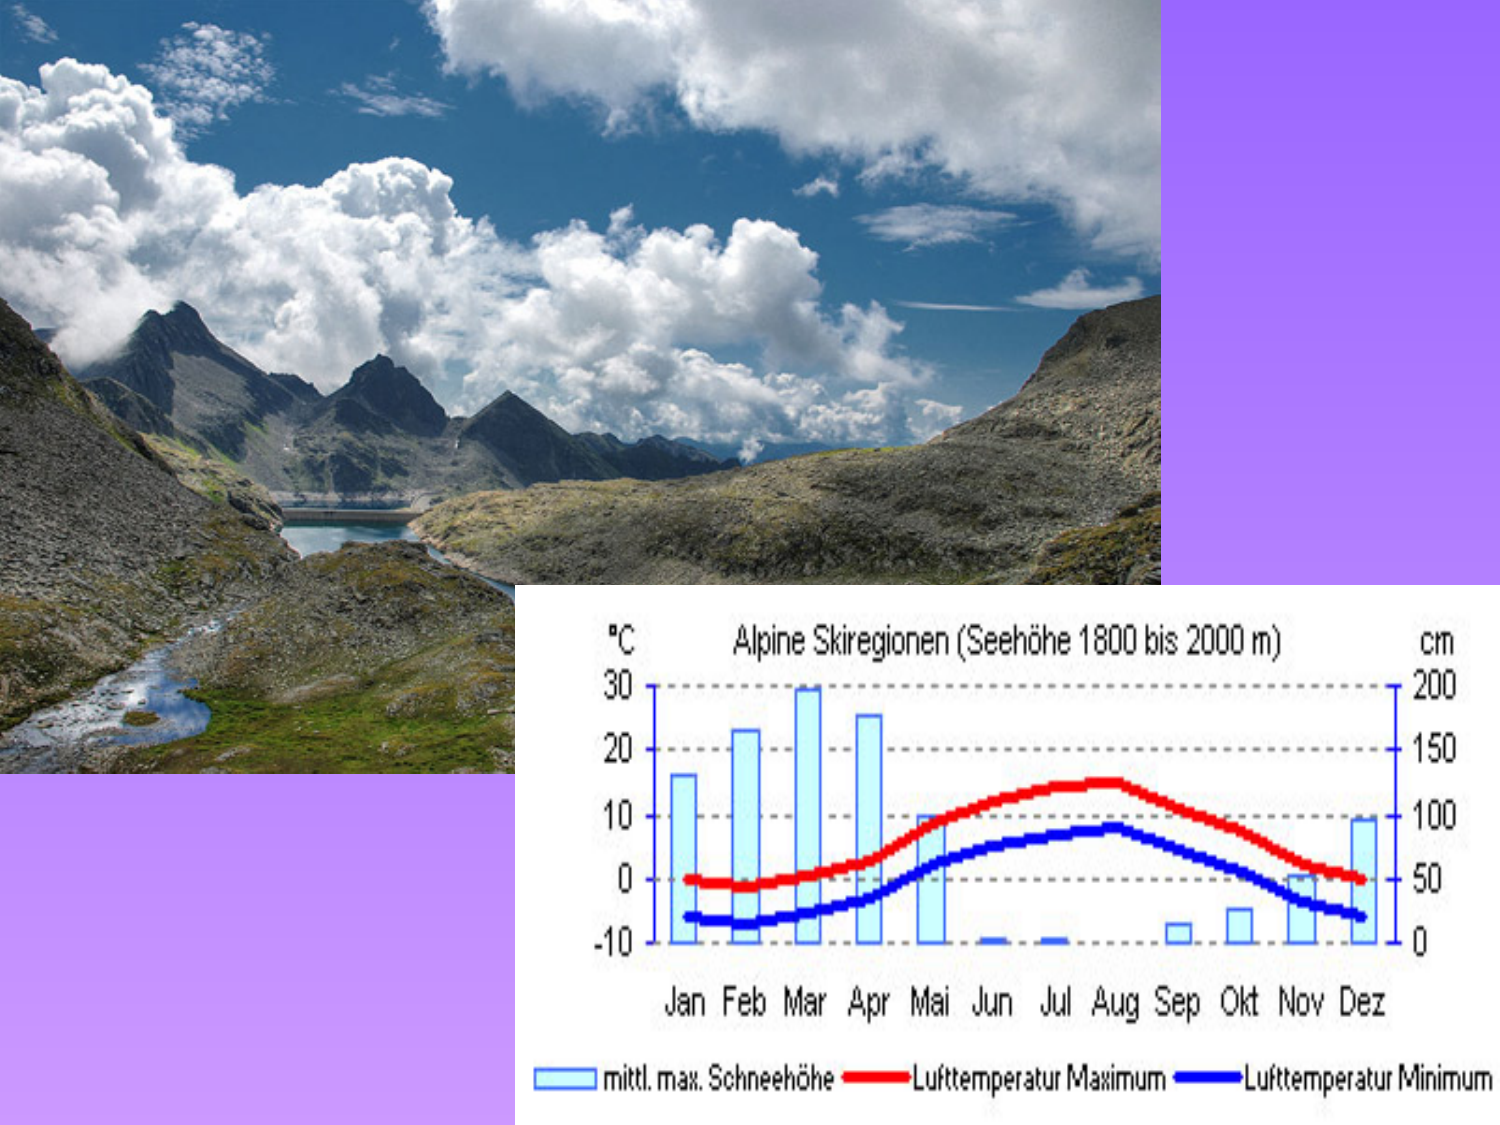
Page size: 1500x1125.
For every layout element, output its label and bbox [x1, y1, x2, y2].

picture [515, 585, 1500, 1125]
list [0, 0, 1161, 774]
